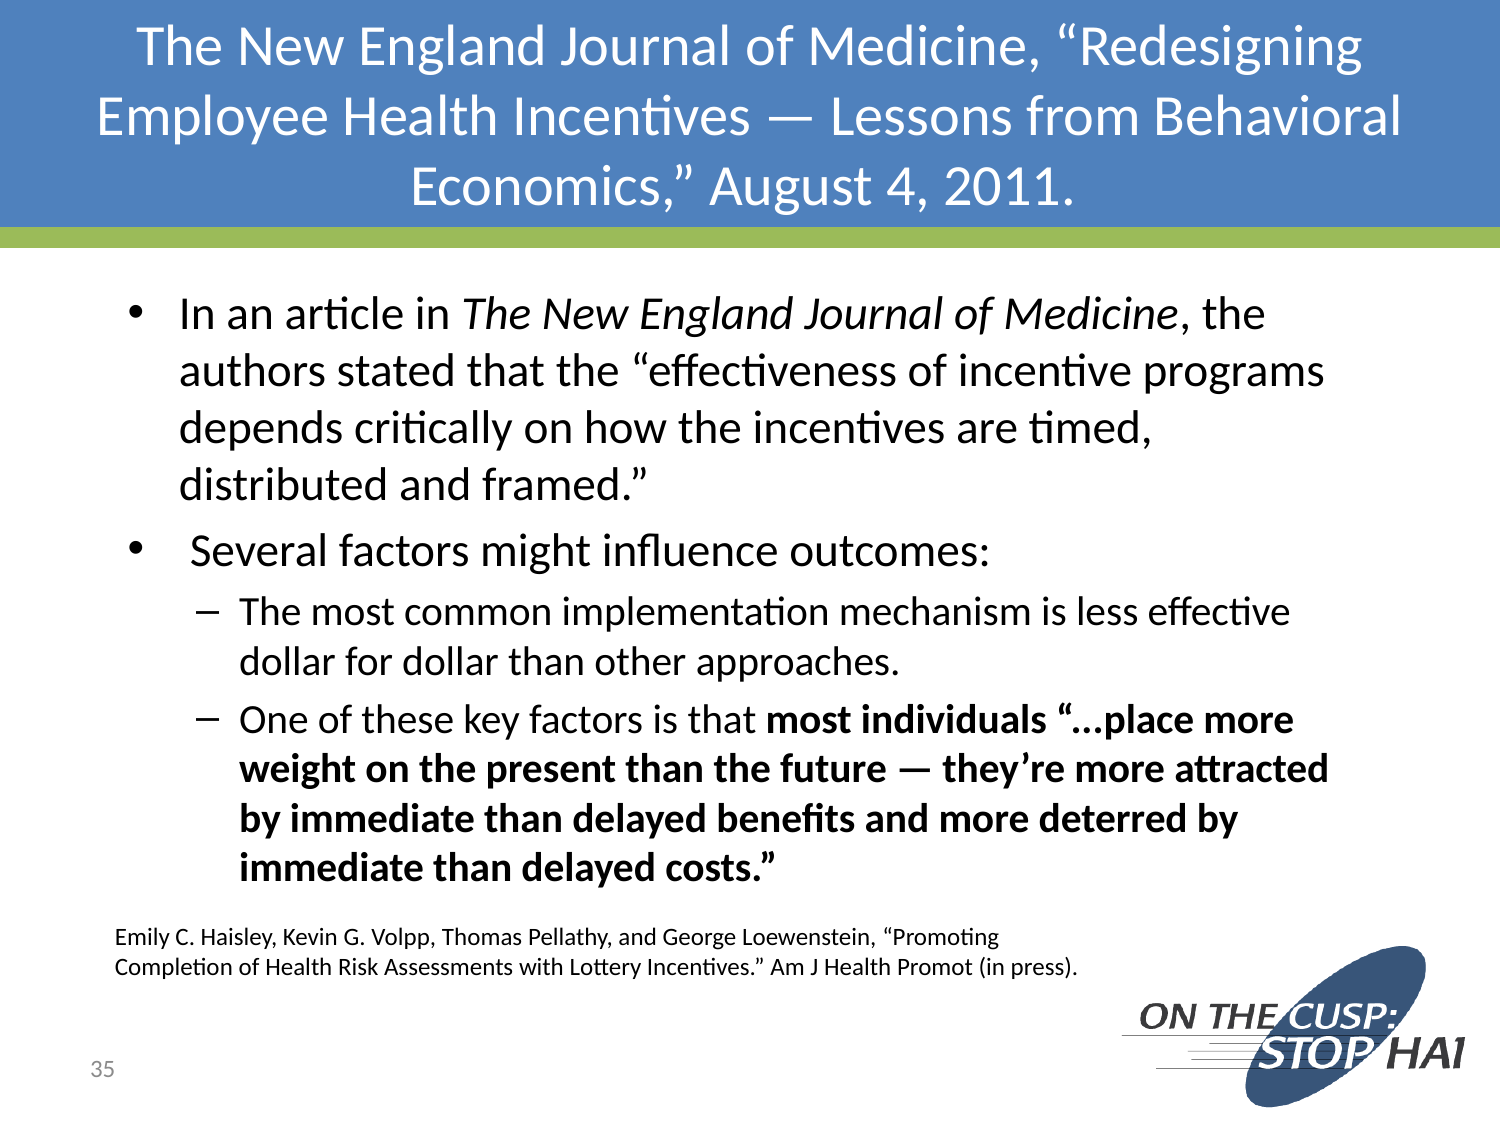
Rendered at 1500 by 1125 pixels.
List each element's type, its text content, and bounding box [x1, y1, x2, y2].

list In an article in The New England Journal of Medicine, the authors stated that the “effectiveness of incentive programs depends critically on how the incentives are timed, distributed and framed.” Several factors might influence outcomes: The most common implementation mechanism is less effective dollar for dollar than other approaches. One of these key factors is that most individuals “...place more weight on the present than the future — they’re more attracted by immediate than delayed benefits and more deterred by immediate than delayed costs.” [112, 275, 1375, 900]
picture [1098, 929, 1500, 1125]
list Emily C. Haisley, Kevin G. Volpp, Thomas Pellathy, and George Loewenstein, “Promoting Completion of Health Risk Assessments with Lottery Incentives.” Am J Health Promot (in press). [99, 912, 1138, 1013]
title The New England Journal of Medicine, “Redesigning Employee Health Incentives — Lessons from Behavioral Economics,” August 4, 2011. [0, 0, 1500, 225]
slide_number 35 [75, 1037, 425, 1098]
